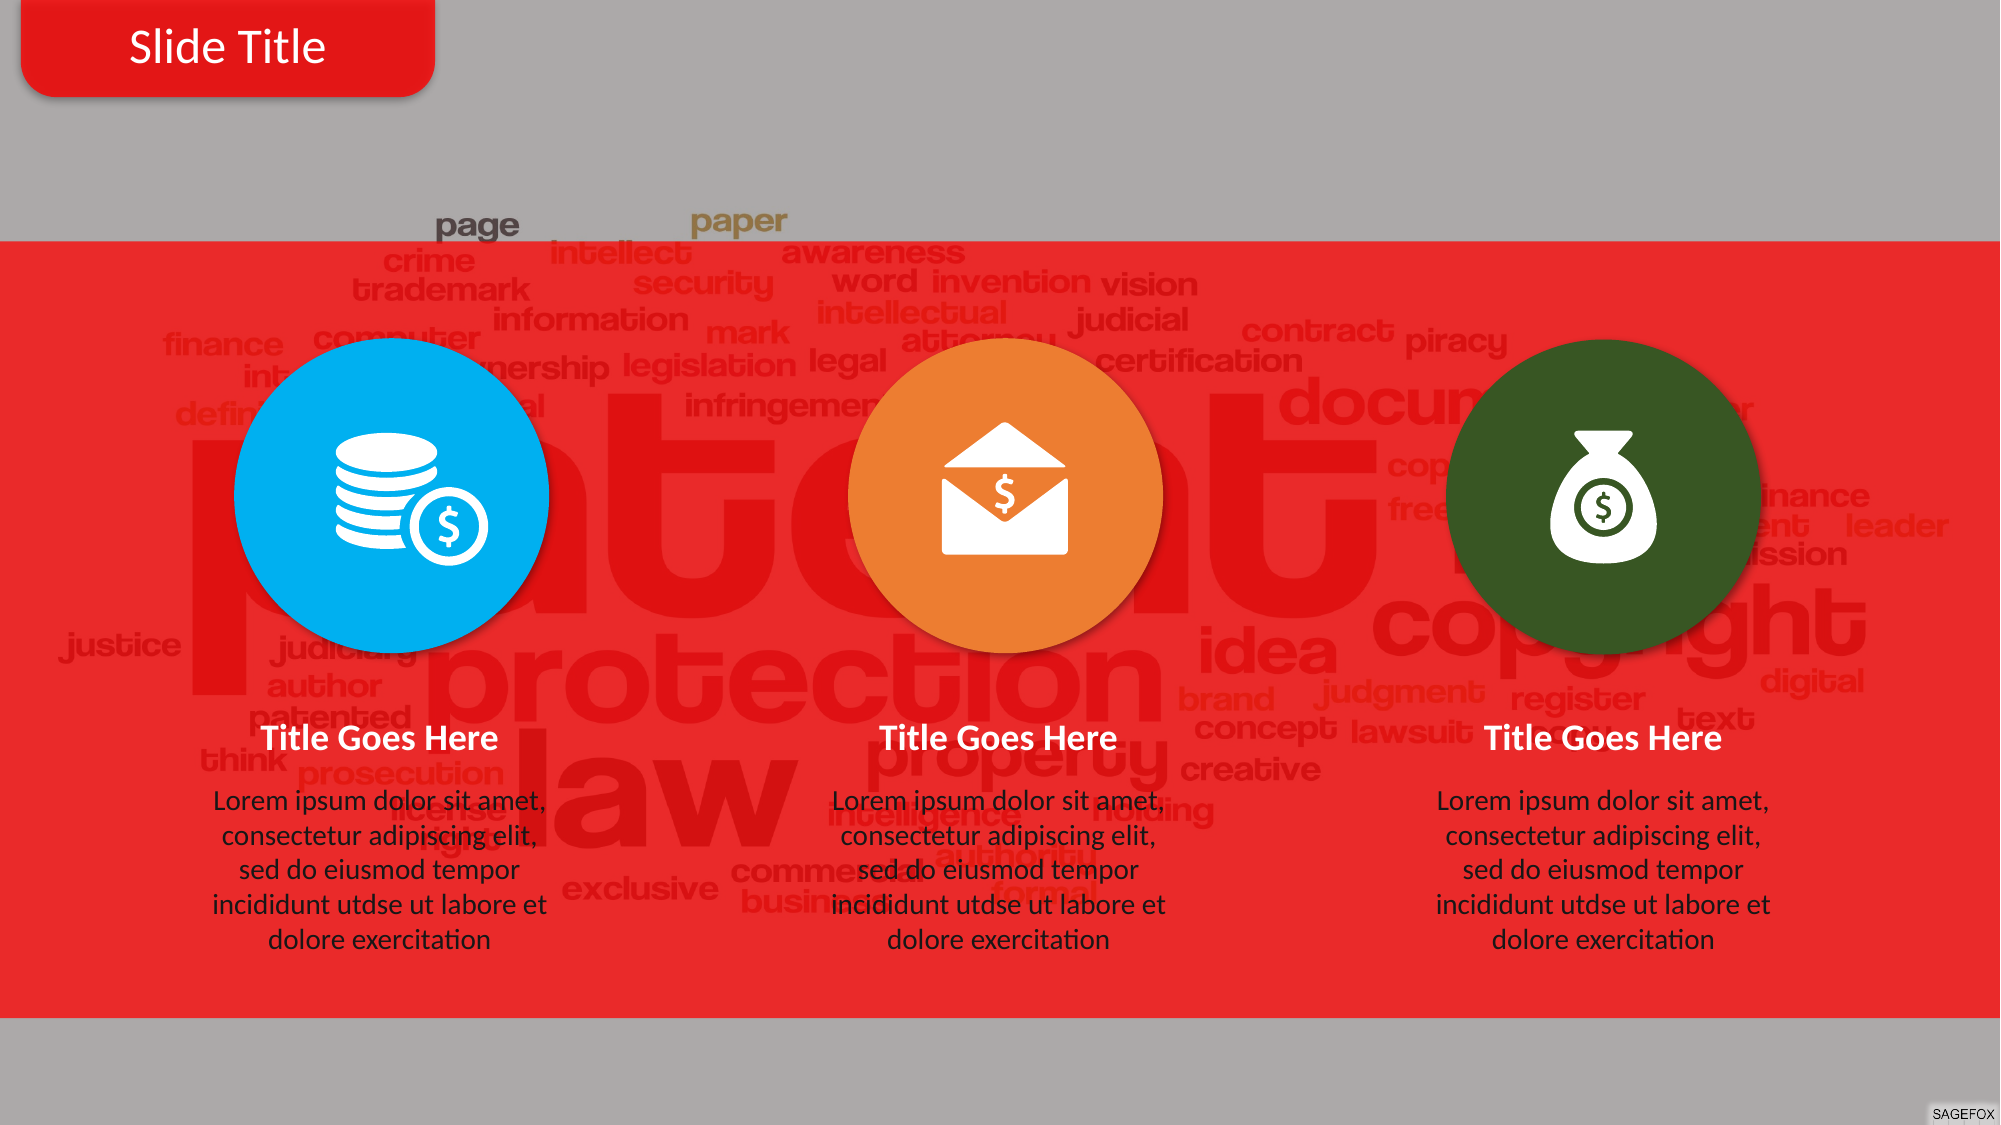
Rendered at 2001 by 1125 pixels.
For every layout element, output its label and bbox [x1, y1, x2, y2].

text_box [847, 337, 1165, 655]
text_box [0, 241, 2000, 1019]
picture [1929, 1108, 1997, 1125]
text_box [335, 432, 489, 566]
text_box [941, 422, 1068, 555]
text_box [803, 705, 1194, 966]
text_box [184, 705, 575, 966]
text_box [20, 0, 436, 98]
text_box [233, 337, 551, 655]
text_box [1550, 430, 1657, 564]
text_box [1408, 705, 1799, 966]
text_box [1444, 338, 1763, 656]
